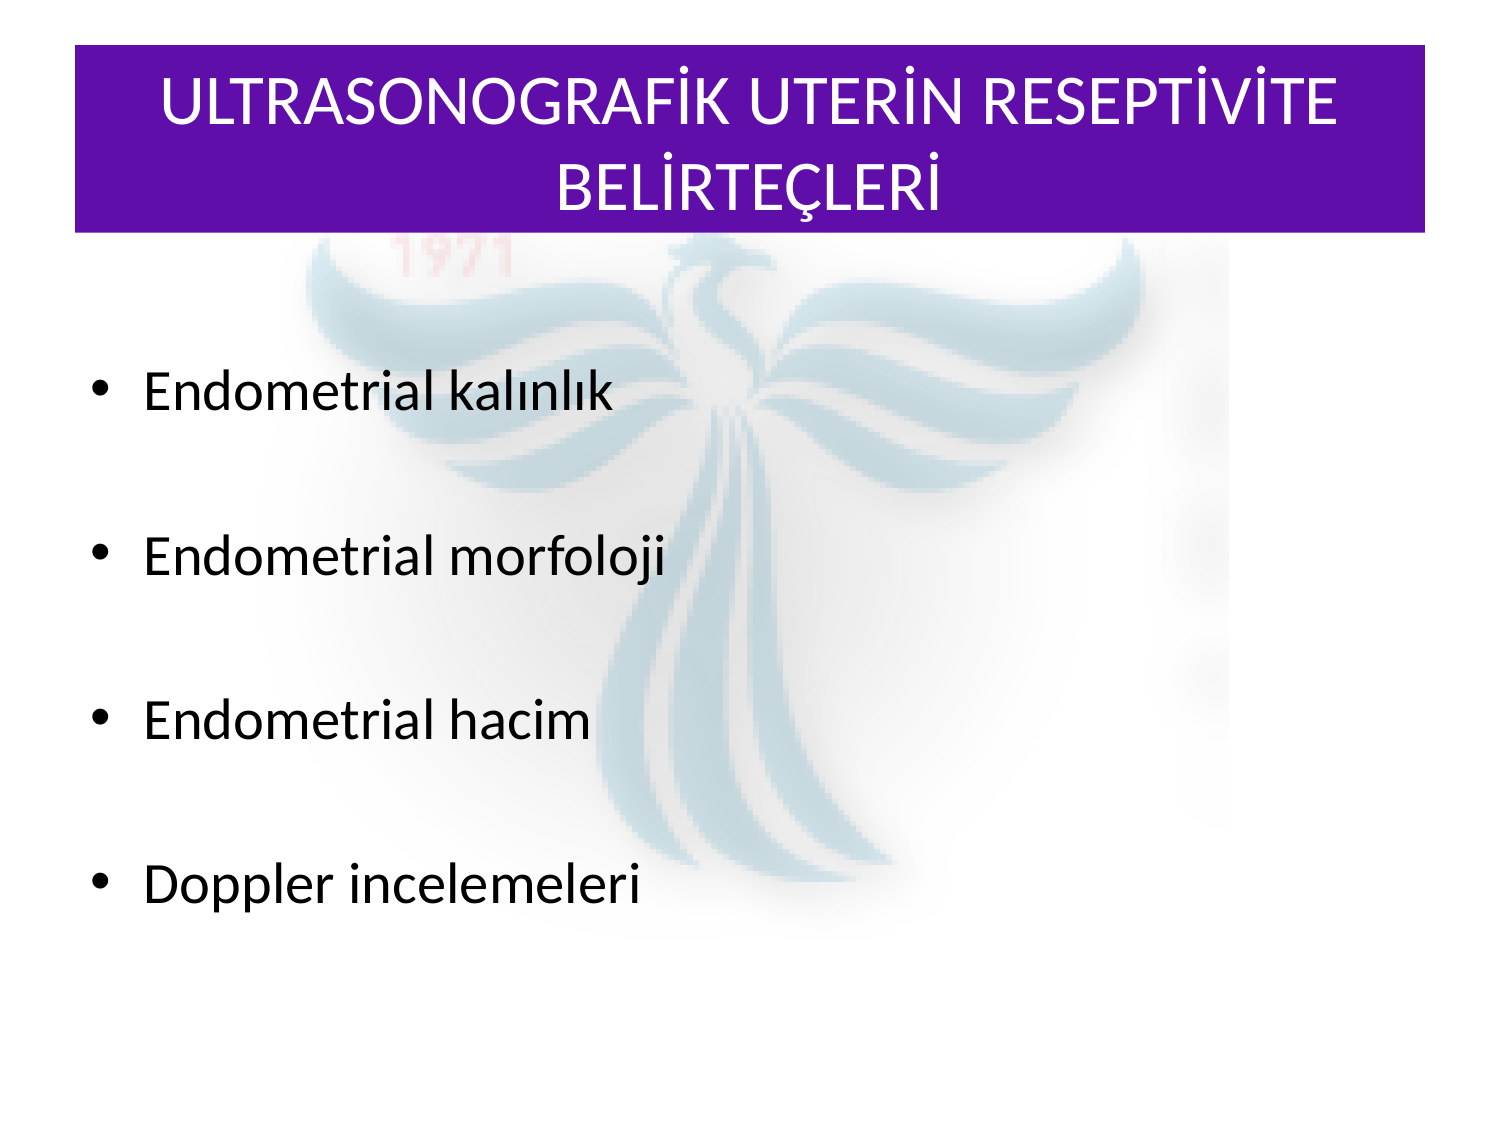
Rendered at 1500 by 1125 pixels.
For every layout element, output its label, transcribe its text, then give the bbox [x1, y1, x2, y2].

list Endometrial kalınlık Endometrial morfoloji Endometrial hacim Doppler incelemeleri [75, 262, 1425, 1005]
title ULTRASONOGRAFİK UTERİN RESEPTİVİTE BELİRTEÇLERİ [75, 45, 1425, 233]
